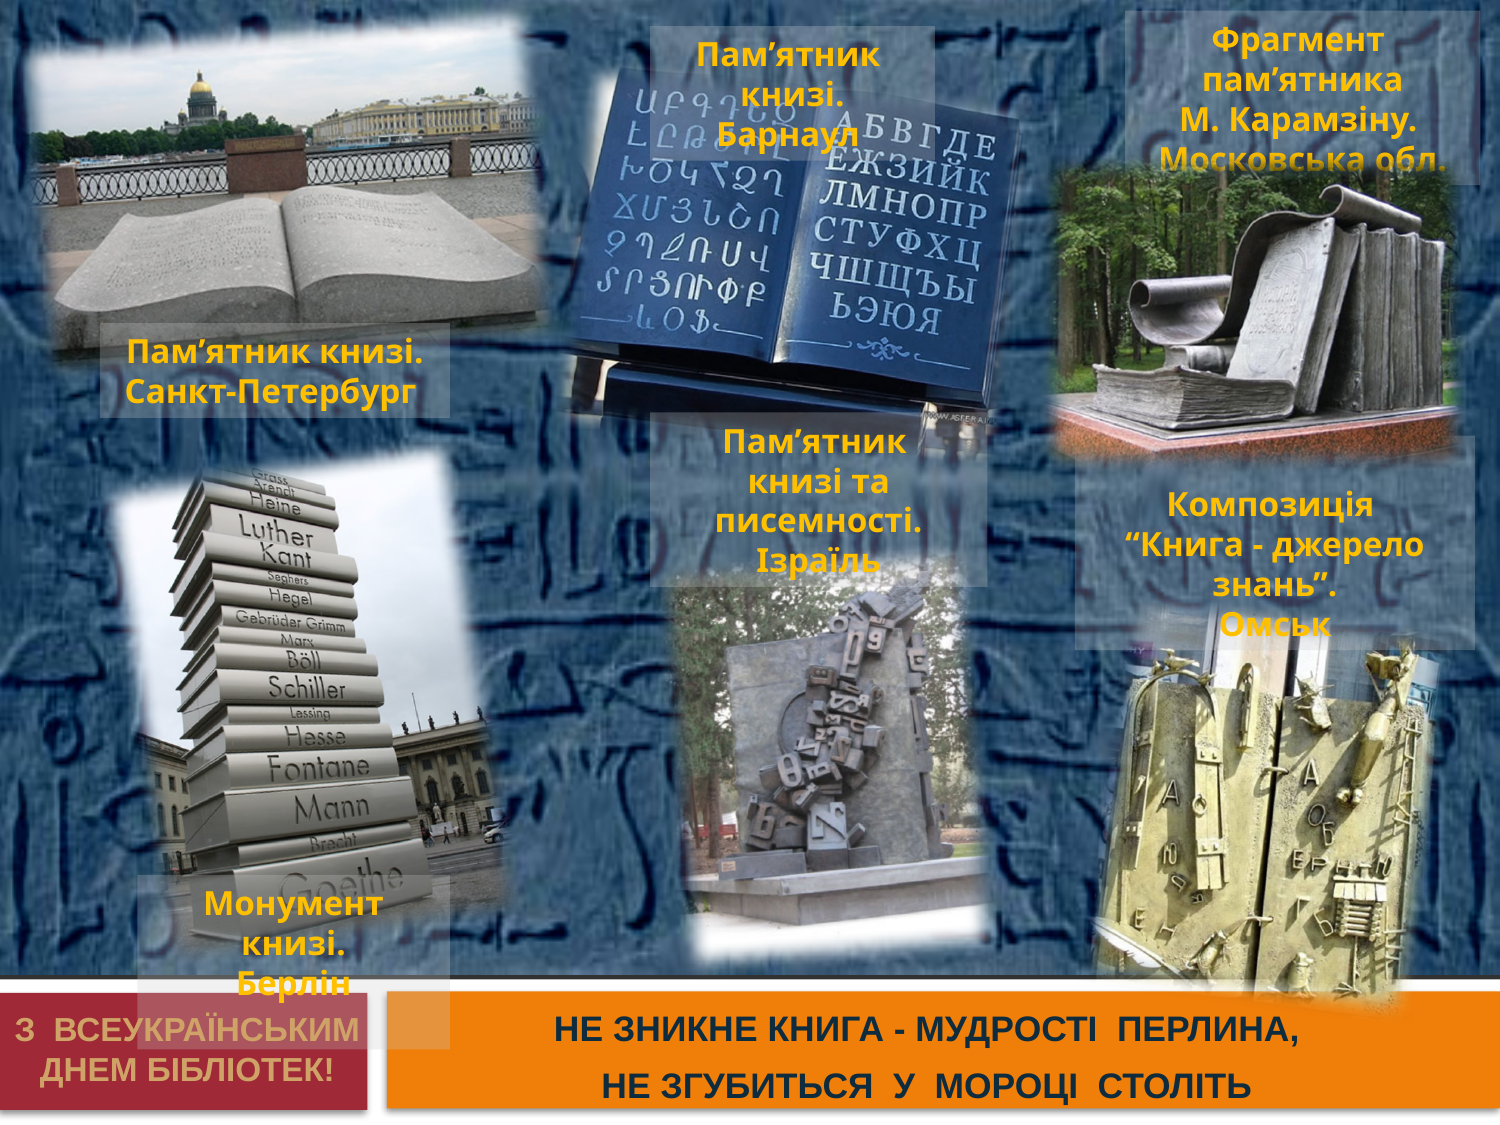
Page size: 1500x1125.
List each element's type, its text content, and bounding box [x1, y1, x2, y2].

picture [0, 0, 1500, 1009]
text_box Монумент книзі. Берлін [137, 984, 450, 1050]
subtitle Не зникне книга - мудрості перлина, Не згубиться у мороці століть [438, 986, 1459, 1125]
text_box З ВСЕУКРАЇНСЬКИМ ДНЕМ БІБЛІОТЕК! [0, 1001, 438, 1125]
